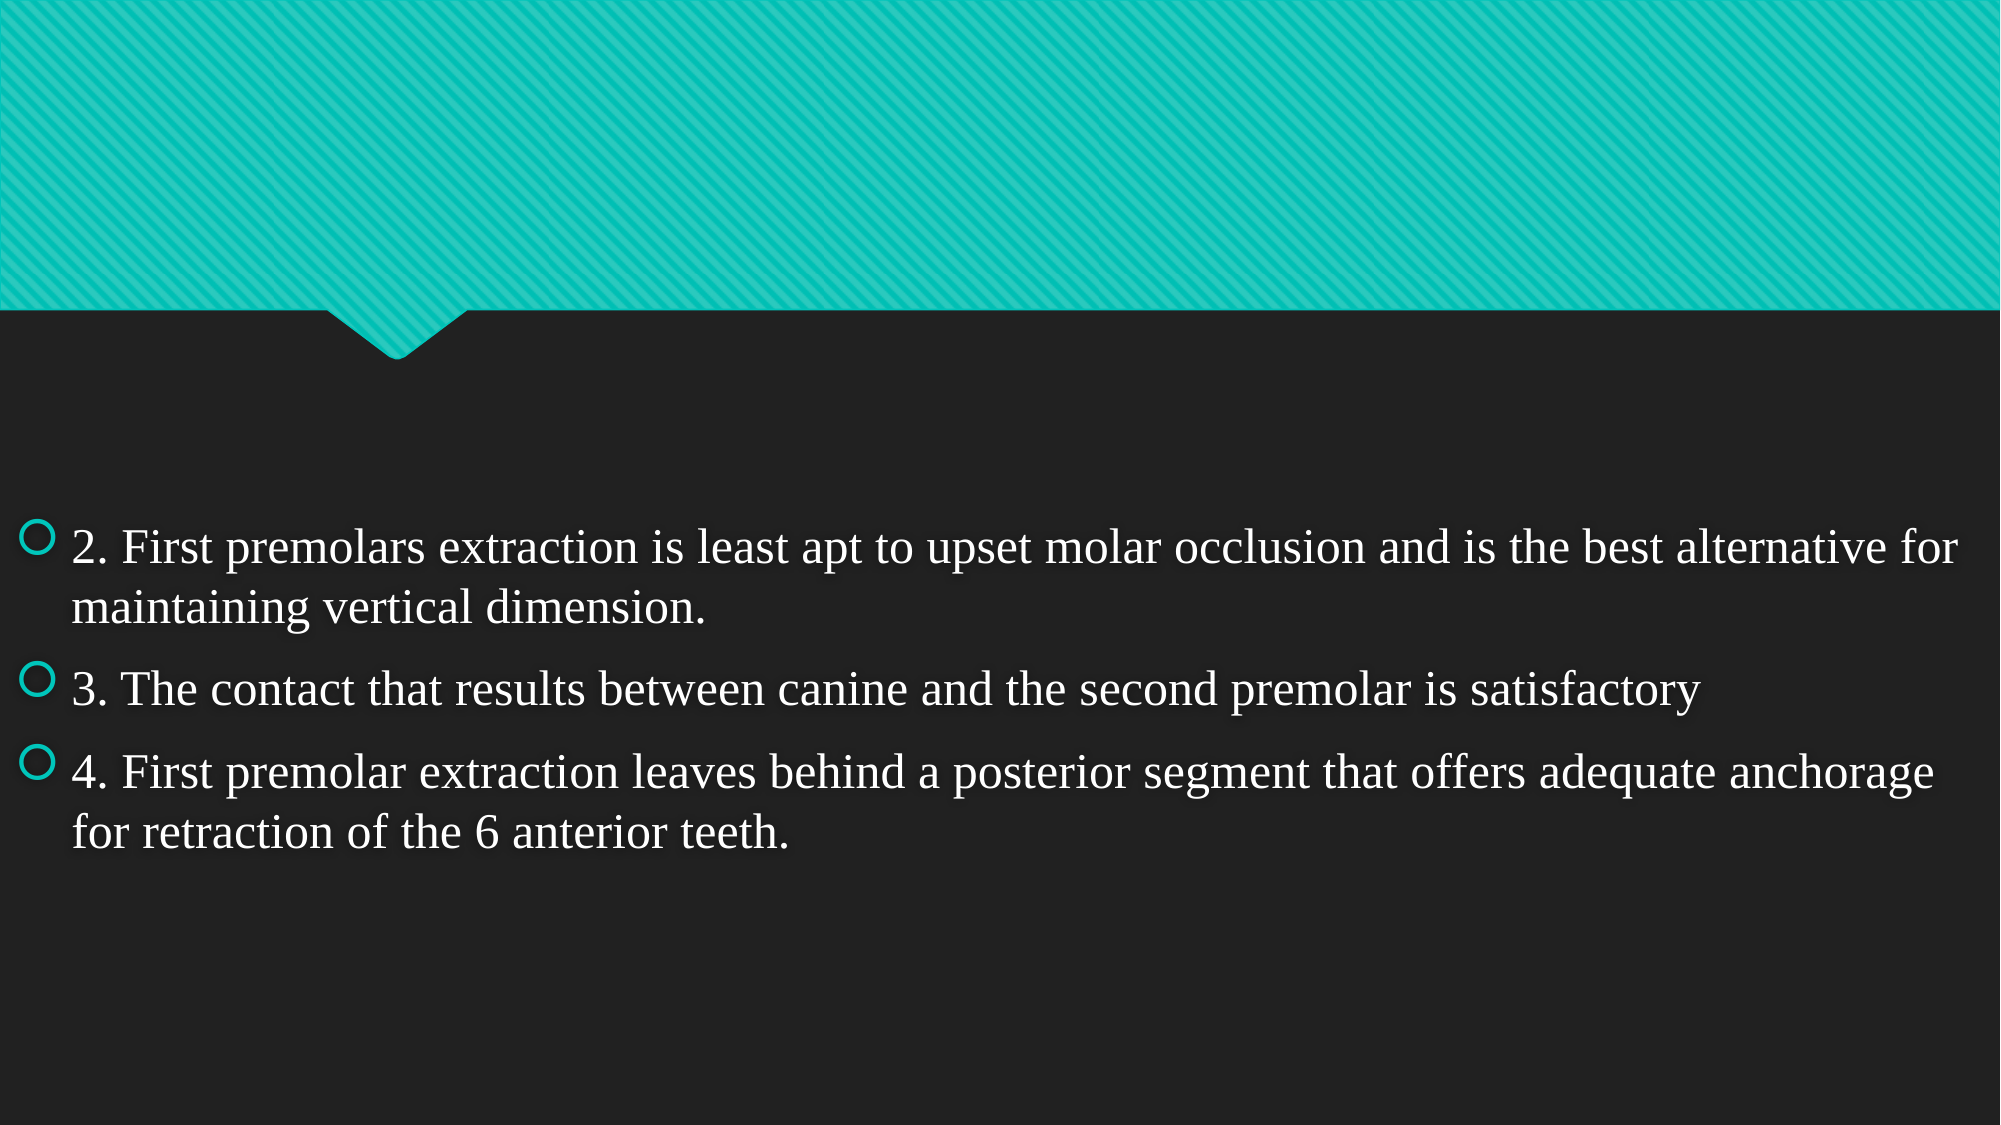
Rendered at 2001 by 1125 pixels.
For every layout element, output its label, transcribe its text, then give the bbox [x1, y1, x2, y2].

list 2. First premolars extraction is least apt to upset molar occlusion and is the best alternative for maintaining vertical dimension. 3. The contact that results between canine and the second premolar is satisfactory 4. First premolar extraction leaves behind a posterior segment that offers adequate anchorage for retraction of the 6 anterior teeth. [0, 311, 2000, 1125]
